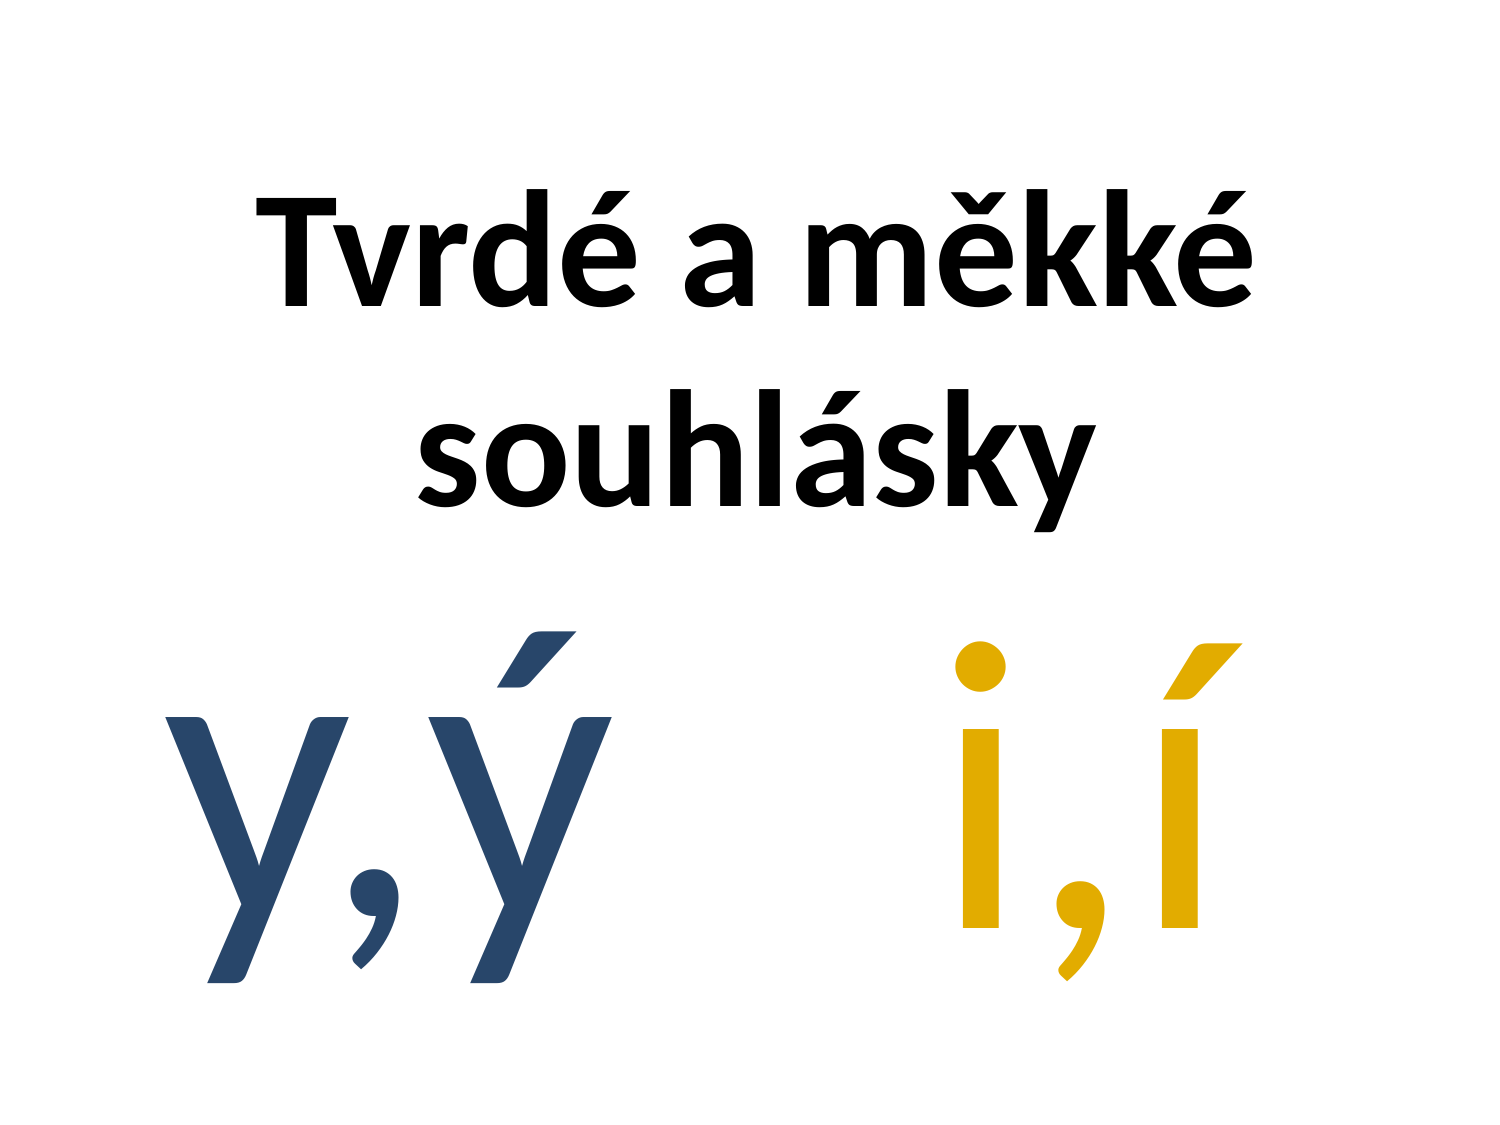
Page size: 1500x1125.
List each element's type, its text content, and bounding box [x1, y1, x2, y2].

list y,ý [58, 492, 722, 1015]
title Tvrdé a měkké souhlásky [82, 246, 1432, 434]
list i,í [750, 503, 1413, 957]
